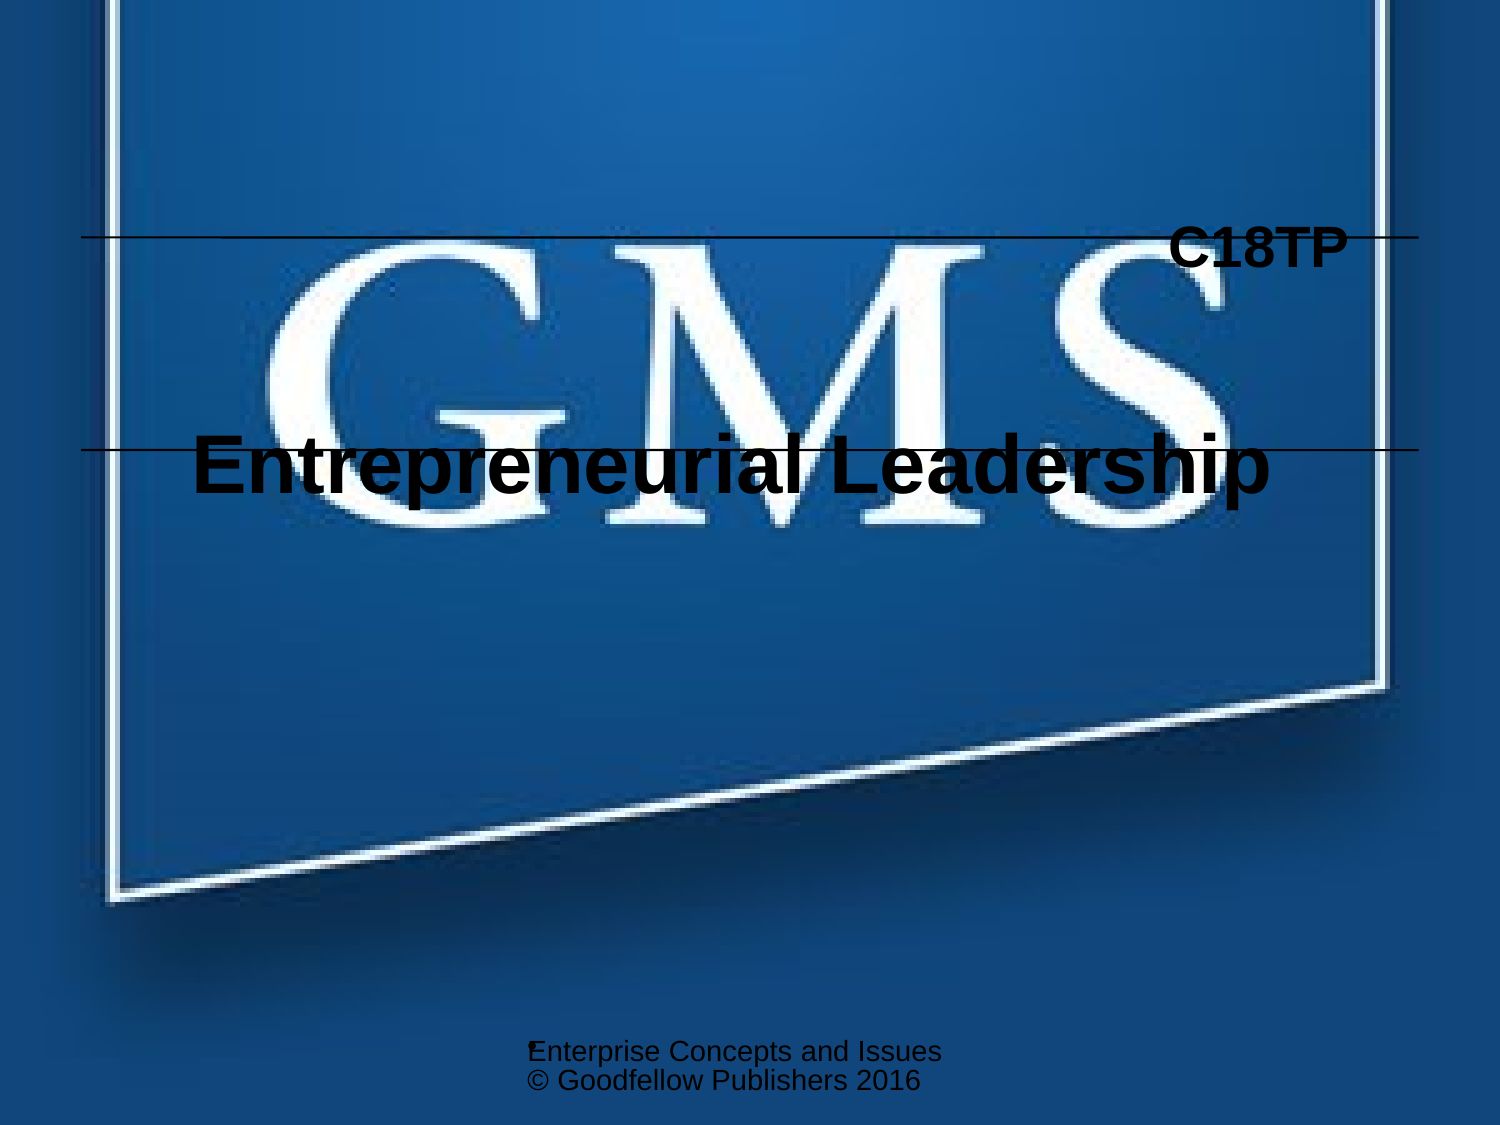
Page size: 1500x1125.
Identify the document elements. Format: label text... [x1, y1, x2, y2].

footer Enterprise Concepts and Issues © Goodfellow Publishers 2016 [512, 1024, 988, 1103]
text_box C18TP [1153, 202, 1473, 287]
text_box Entrepreneurial Leadership [27, 402, 1438, 918]
picture [0, 0, 1500, 1125]
